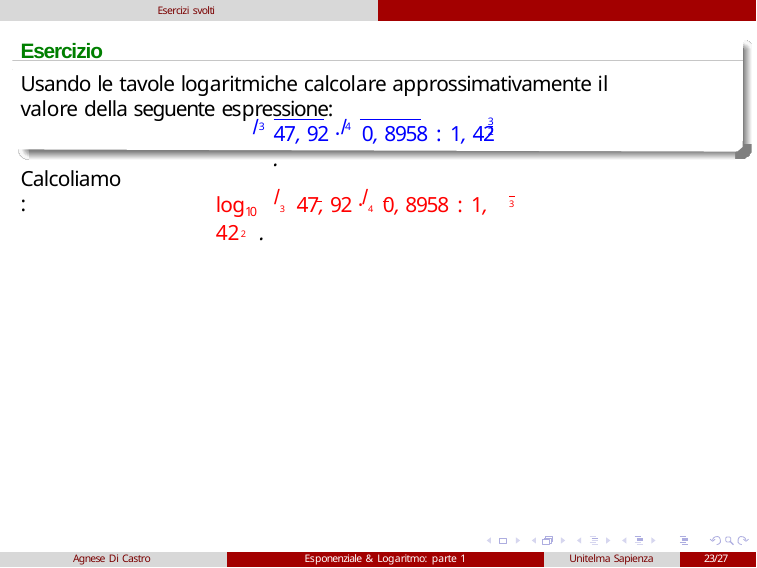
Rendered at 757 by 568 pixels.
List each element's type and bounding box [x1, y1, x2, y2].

footer [71, 552, 156, 568]
text_box [0, 0, 756, 567]
slide_number [302, 552, 469, 568]
